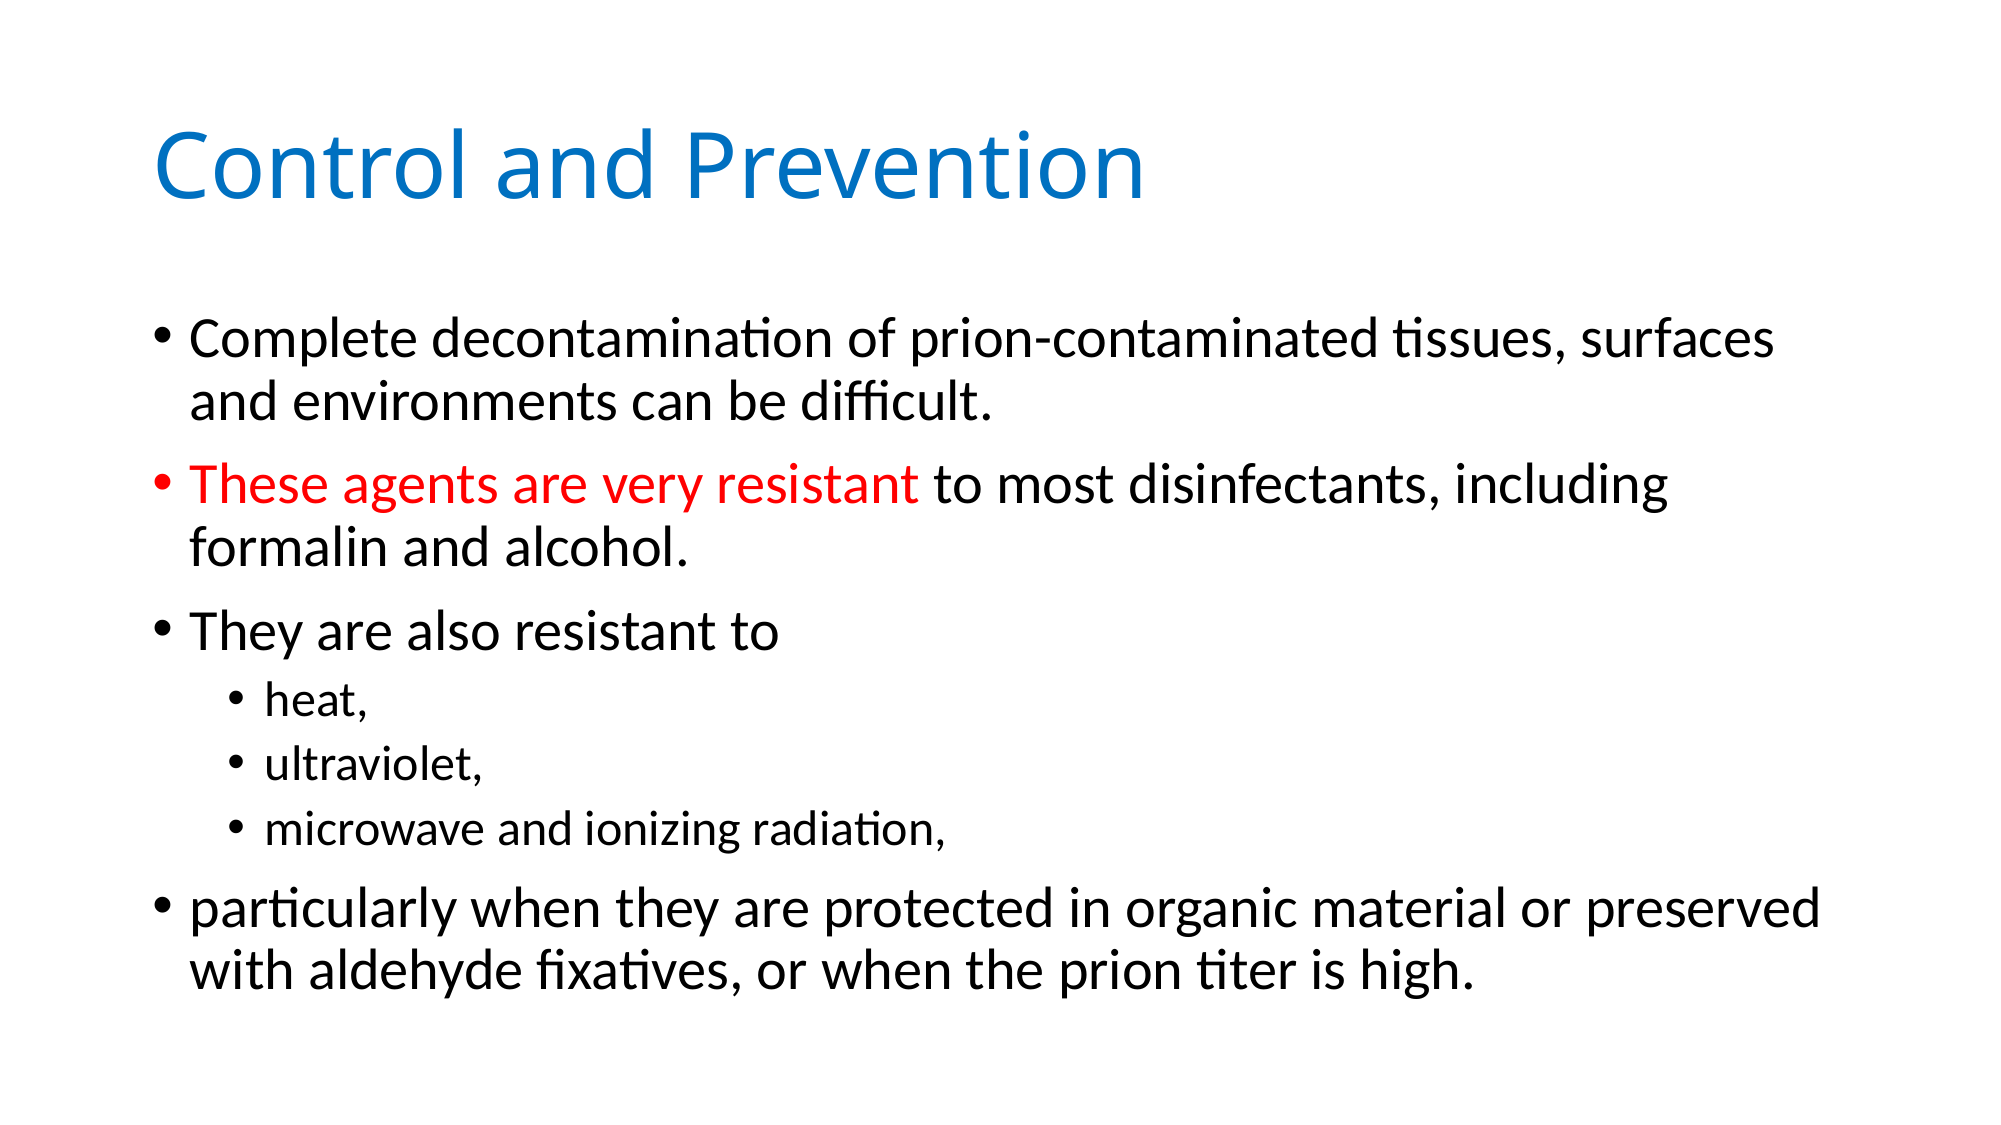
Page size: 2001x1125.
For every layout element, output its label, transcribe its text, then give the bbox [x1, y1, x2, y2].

title Control and Prevention [137, 59, 1863, 278]
list Complete decontamination of prion-contaminated tissues, surfaces and environments can be difficult. These agents are very resistant to most disinfectants, including formalin and alcohol. They are also resistant to heat, ultraviolet, microwave and ionizing radiation, particularly when they are protected in organic material or preserved with aldehyde fixatives, or when the prion titer is high. [137, 299, 1863, 1014]
